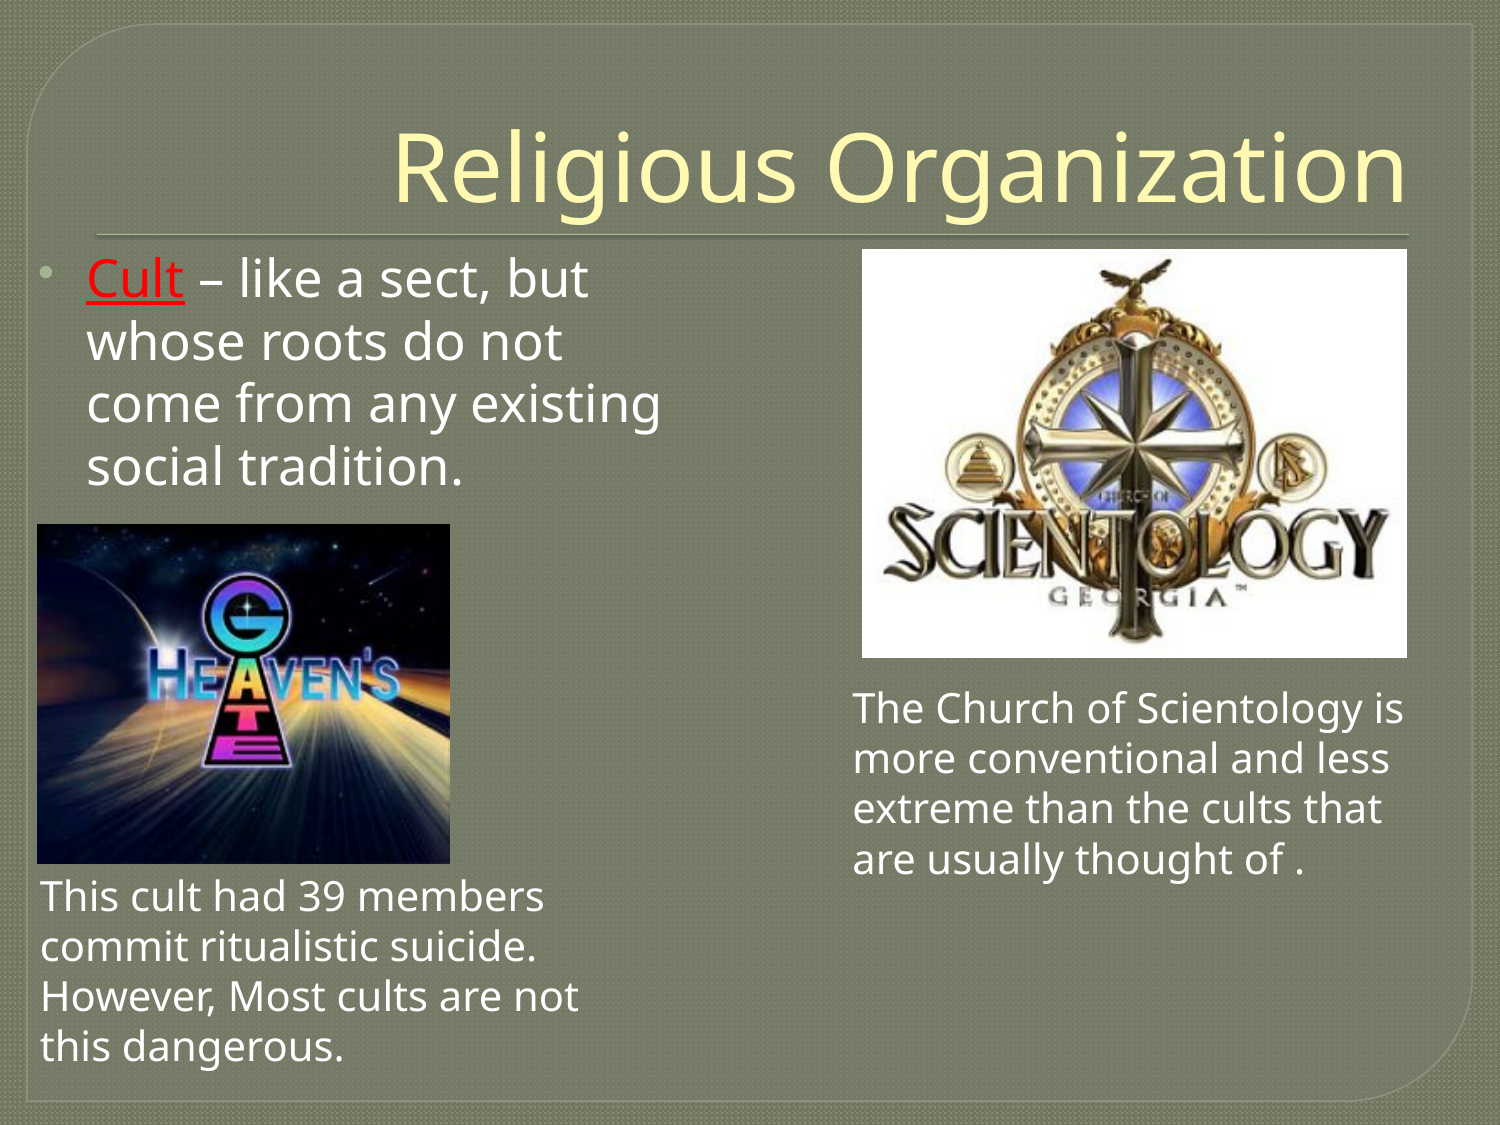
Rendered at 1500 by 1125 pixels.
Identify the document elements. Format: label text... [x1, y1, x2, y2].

picture [862, 249, 1407, 658]
title Religious Organization [75, 41, 1425, 230]
picture [37, 524, 451, 864]
list Cult – like a sect, but whose roots do not come from any existing social tradition. [24, 237, 688, 550]
text_box The Church of Scientology is more conventional and less extreme than the cults that are usually thought of . [837, 674, 1463, 890]
text_box This cult had 39 members commit ritualistic suicide. However, Most cults are not this dangerous. [24, 862, 600, 1078]
